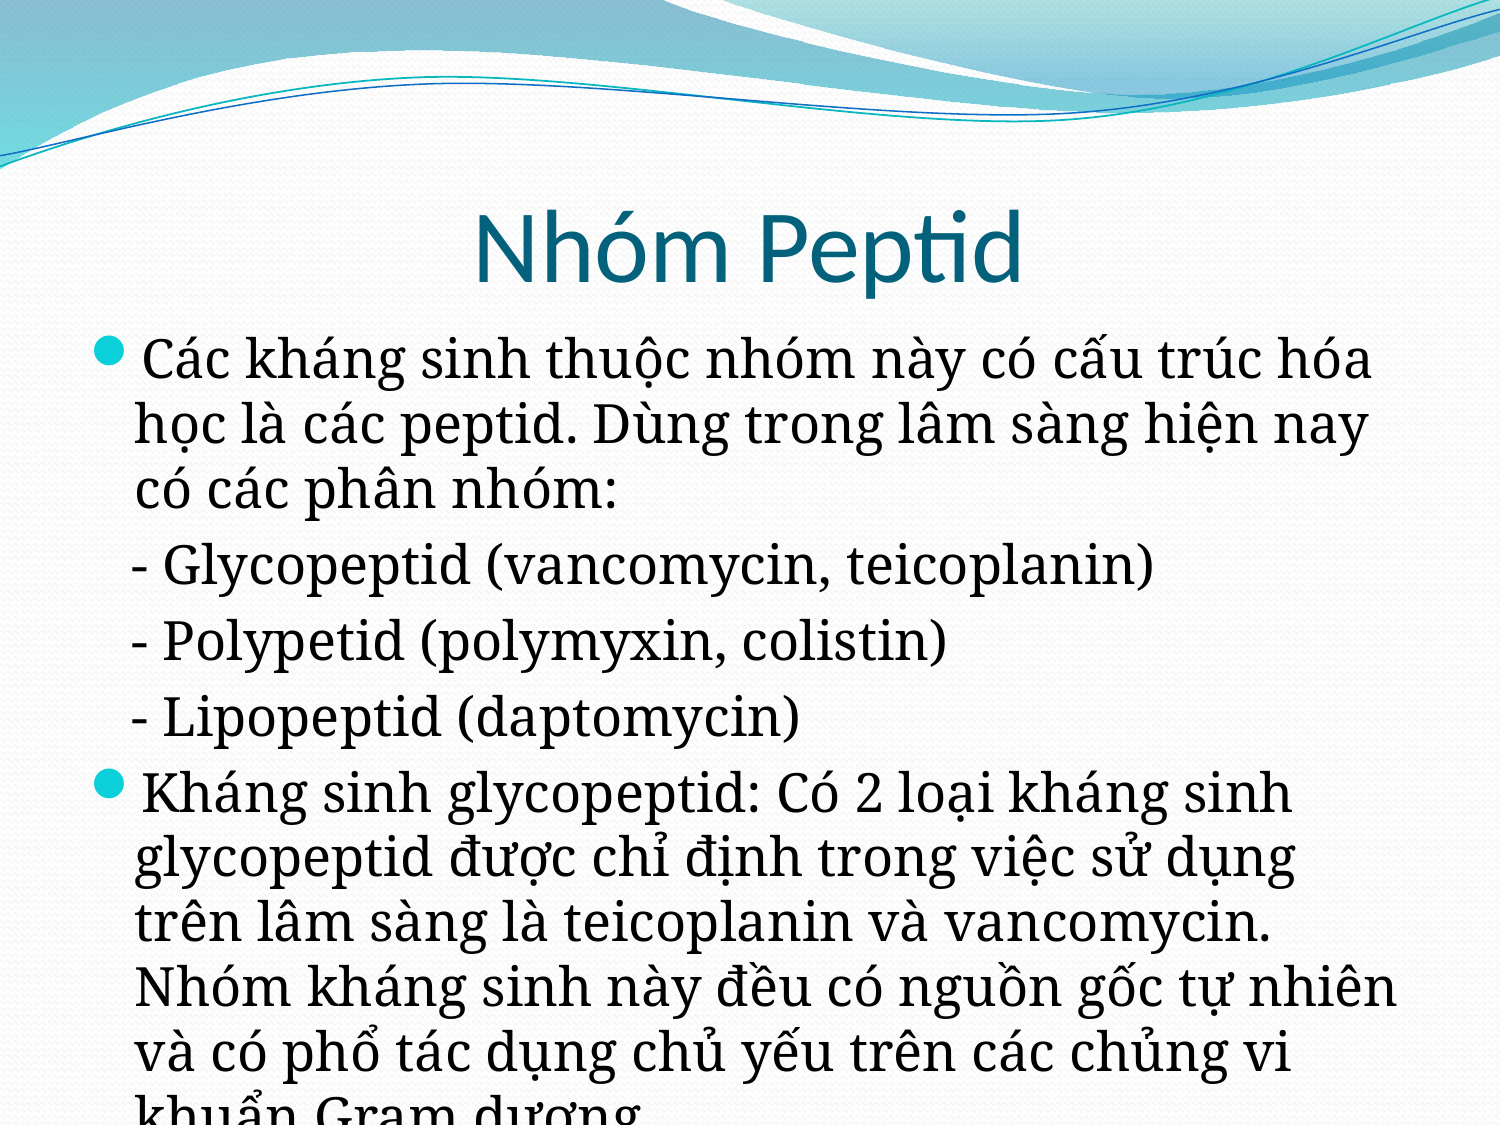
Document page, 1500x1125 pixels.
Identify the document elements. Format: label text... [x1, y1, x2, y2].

list Các kháng sinh thuộc nhóm này có cấu trúc hóa học là các peptid. Dùng trong lâm sàng hiện nay có các phân nhóm: - Glycopeptid (vancomycin, teicoplanin) - Polypetid (polymyxin, colistin) - Lipopeptid (daptomycin) Kháng sinh glycopeptid: Có 2 loại kháng sinh glycopeptid được chỉ định trong việc sử dụng trên lâm sàng là teicoplanin và vancomycin. Nhóm kháng sinh này đều có nguồn gốc tự nhiên và có phổ tác dụng chủ yếu trên các chủng vi khuẩn Gram dương [75, 317, 1425, 1038]
title Nhóm Peptid [75, 115, 1425, 303]
